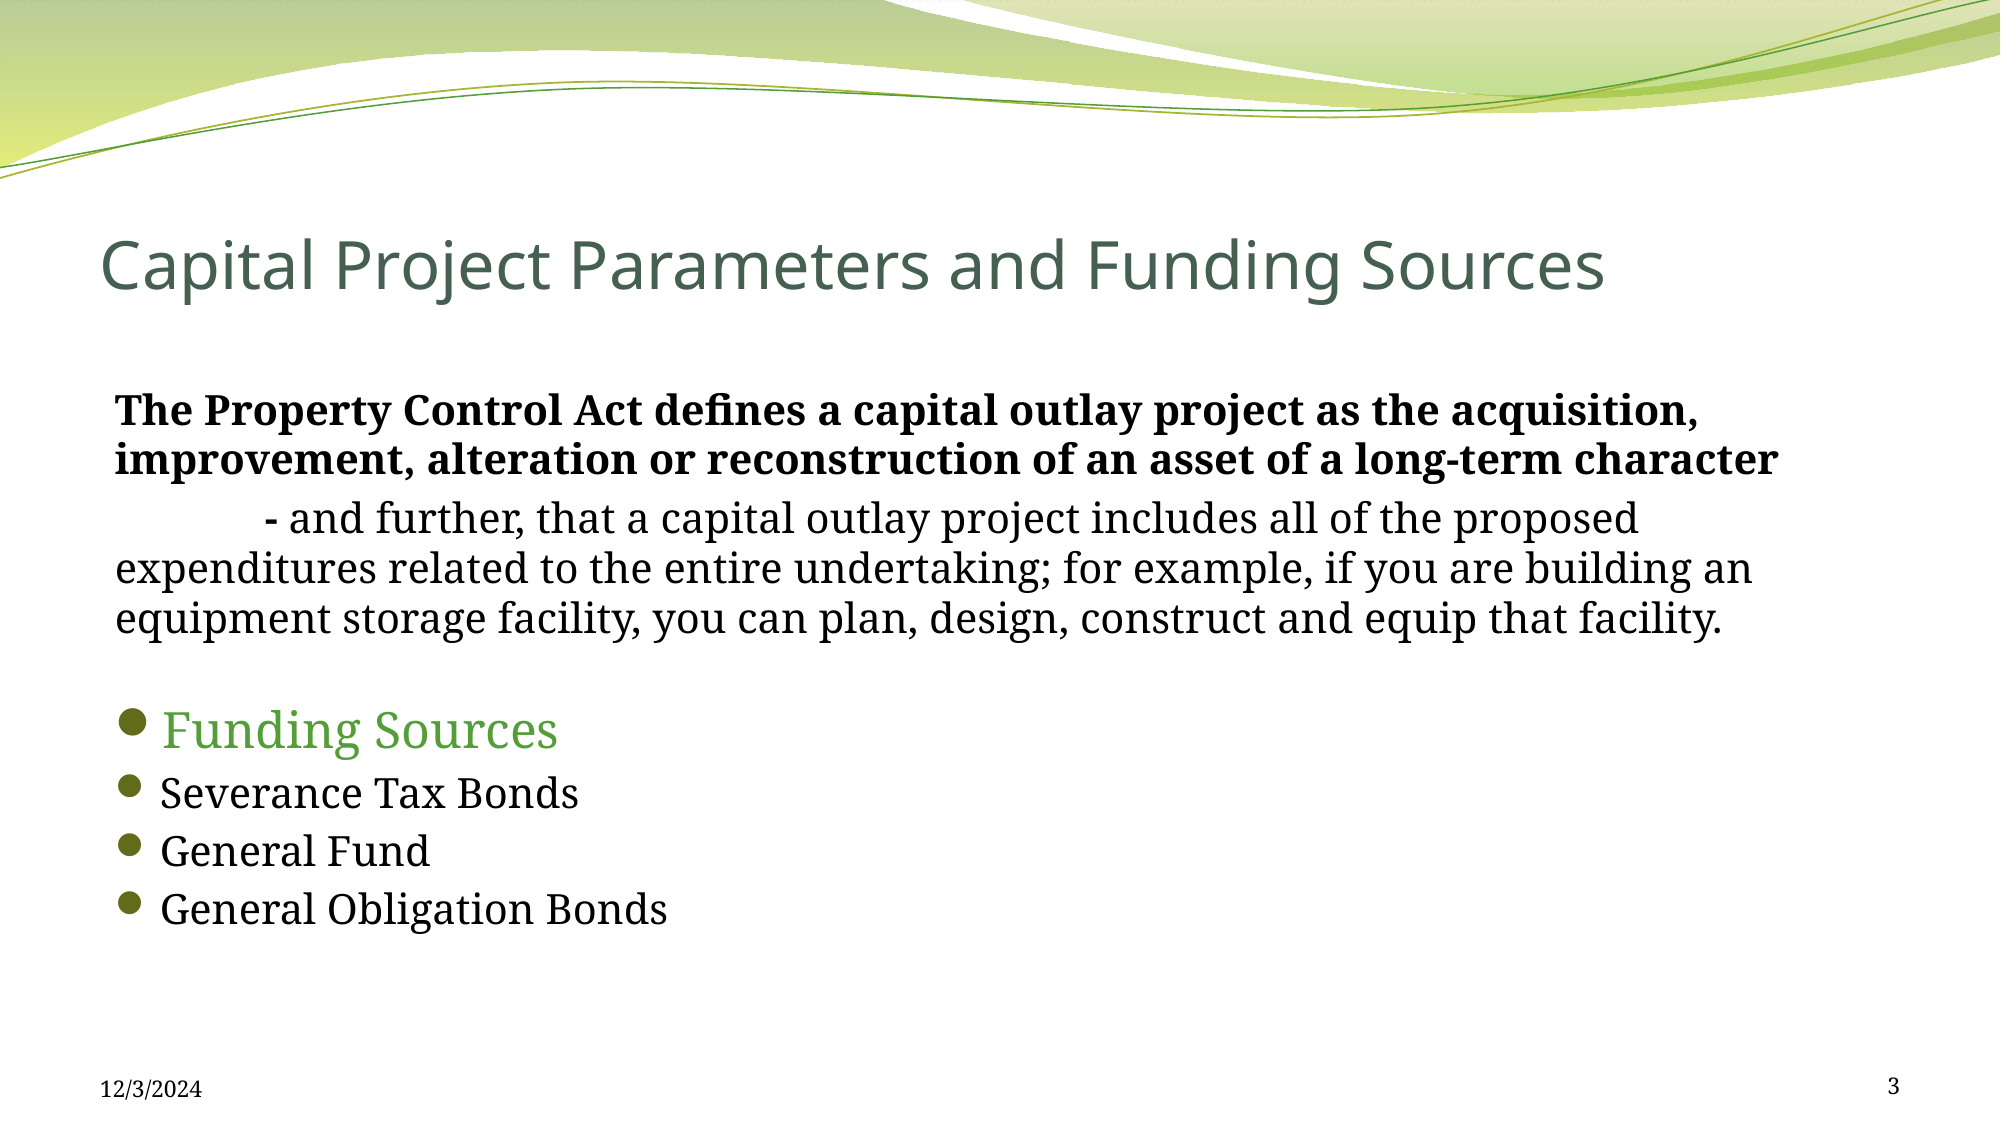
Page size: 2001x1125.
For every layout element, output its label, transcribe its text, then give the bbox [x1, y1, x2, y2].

list The Property Control Act defines a capital outlay project as the acquisition, improvement, alteration or reconstruction of an asset of a long-term character - and further, that a capital outlay project includes all of the proposed expenditures related to the entire undertaking; for example, if you are building an equipment storage facility, you can plan, design, construct and equip that facility. Funding Sources Severance Tax Bonds General Fund General Obligation Bonds [99, 317, 1900, 1038]
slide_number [99, 1042, 567, 1103]
slide_number 3 [1733, 1042, 1900, 1103]
title Capital Project Parameters and Funding Sources [99, 115, 1900, 303]
